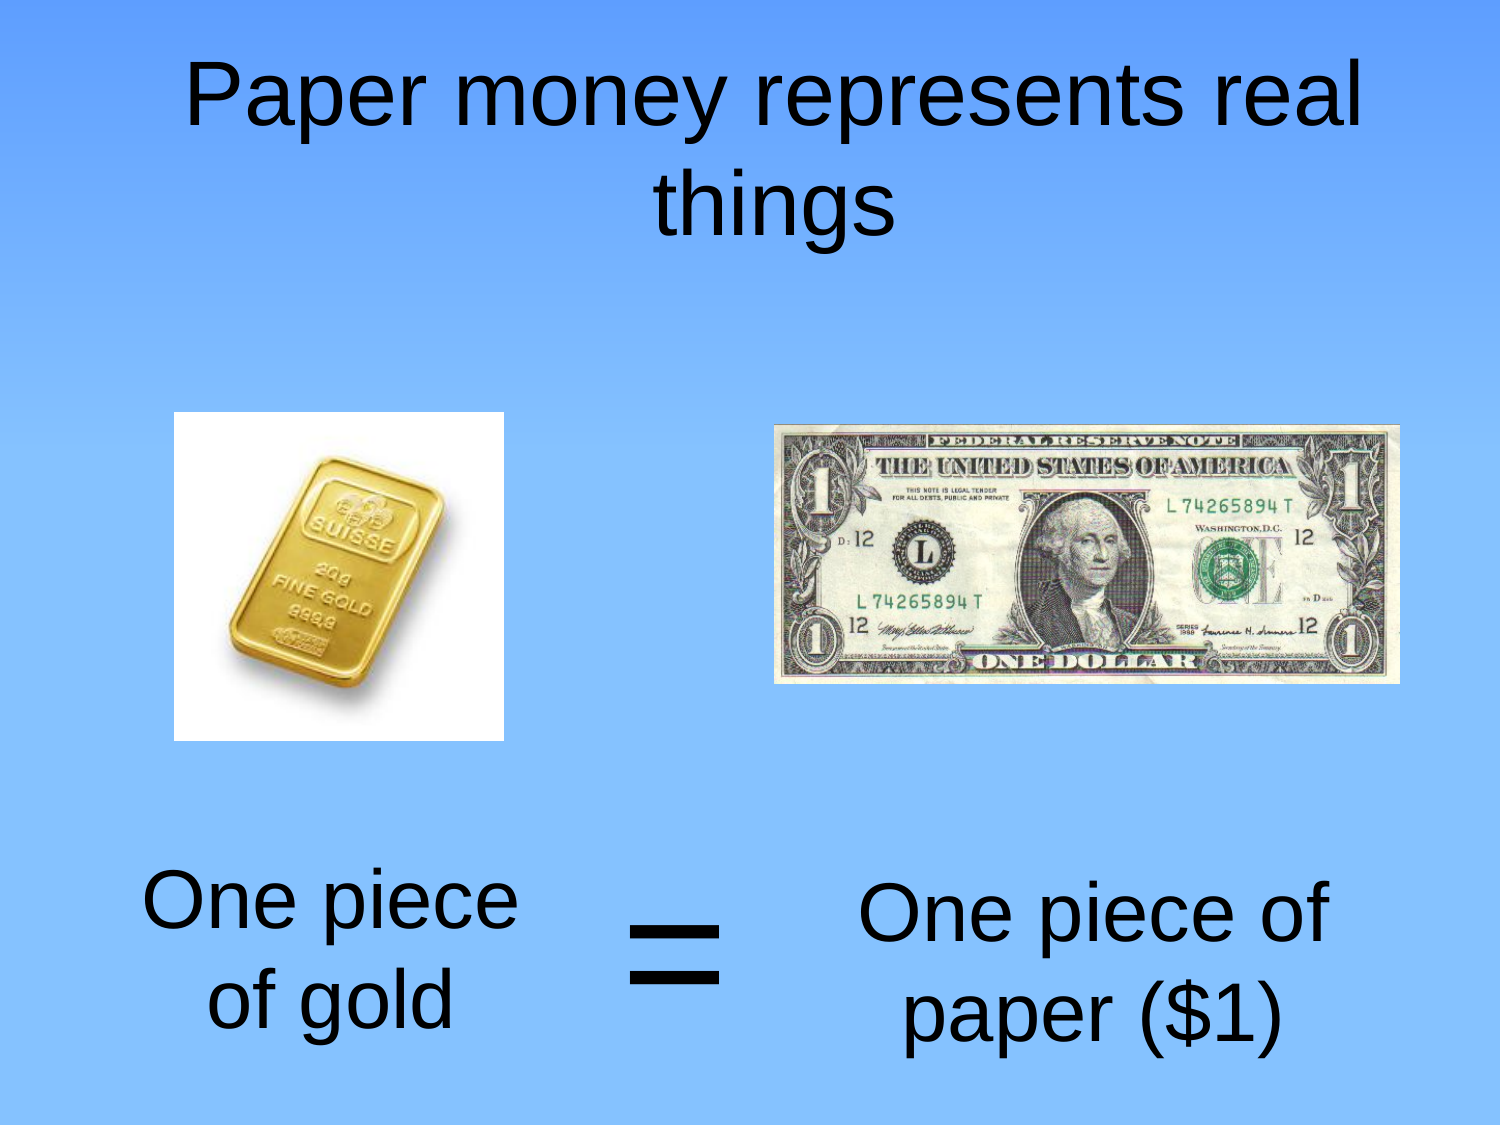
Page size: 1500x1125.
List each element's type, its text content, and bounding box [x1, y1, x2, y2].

text_box One piece of paper ($1) [837, 849, 1350, 1066]
text_box = [537, 824, 813, 1061]
picture [174, 412, 504, 741]
picture [774, 424, 1401, 684]
text_box One piece of gold [99, 837, 563, 1053]
title Paper money represents real things [99, 50, 1450, 238]
